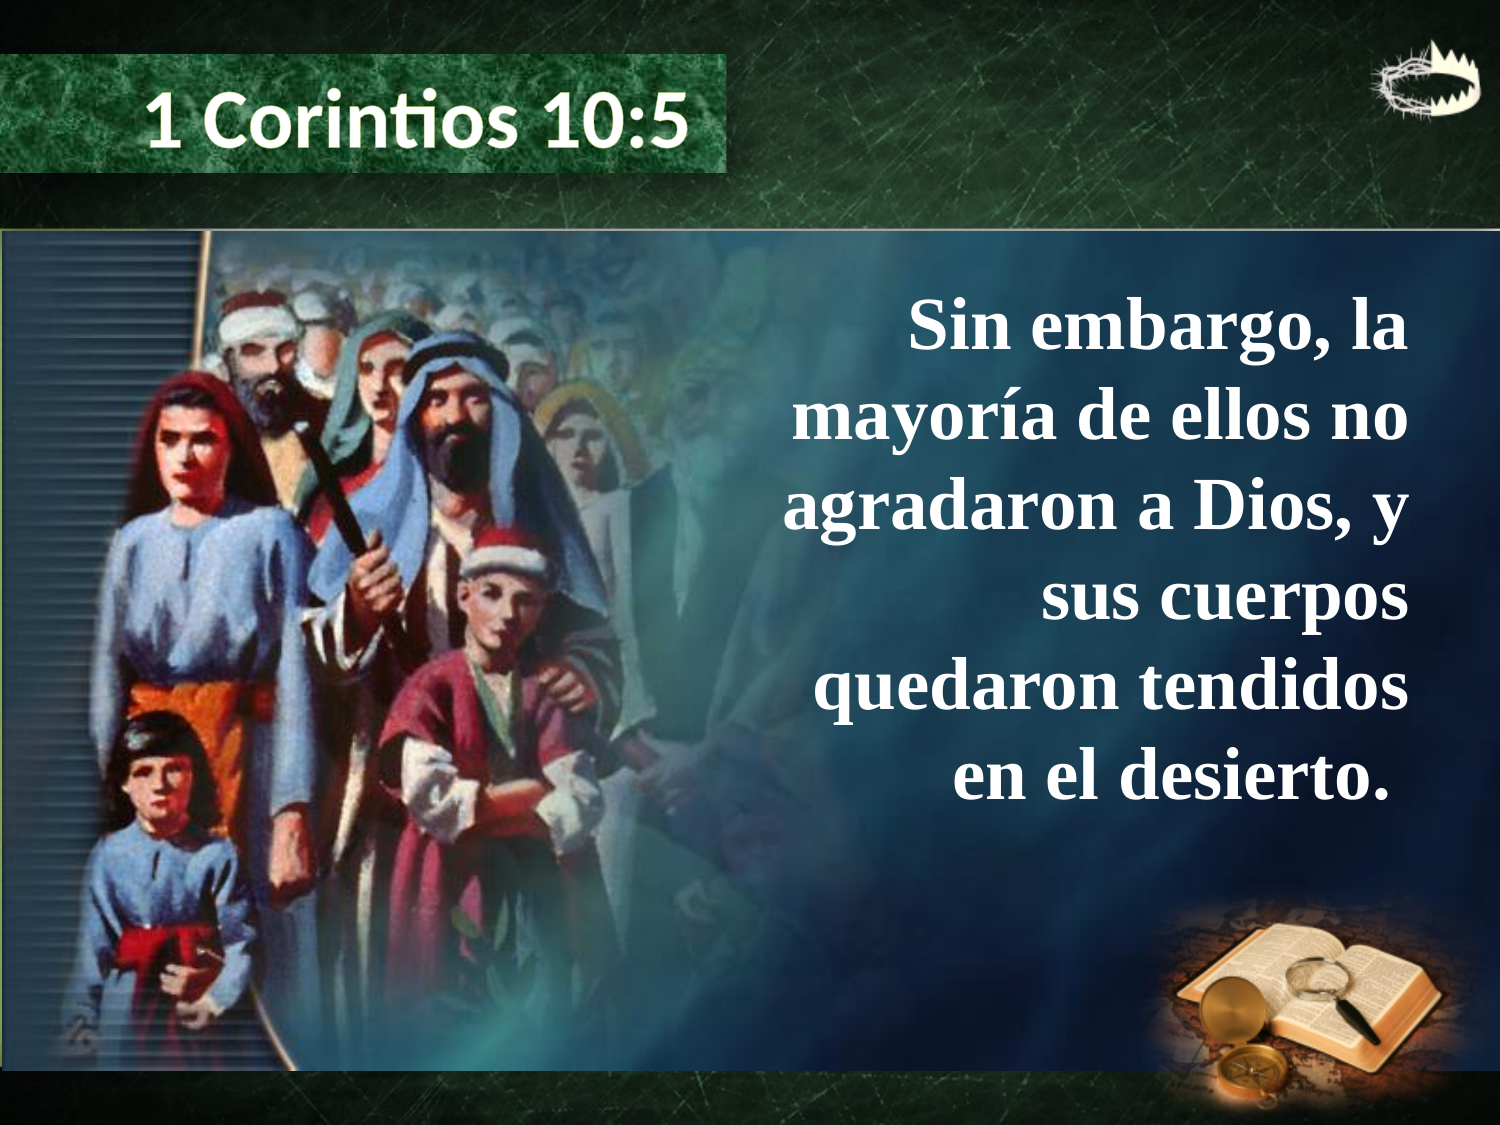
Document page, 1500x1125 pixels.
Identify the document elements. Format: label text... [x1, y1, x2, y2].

picture [0, 0, 1500, 1125]
title 1 Corintios 10:5 [0, 54, 727, 173]
